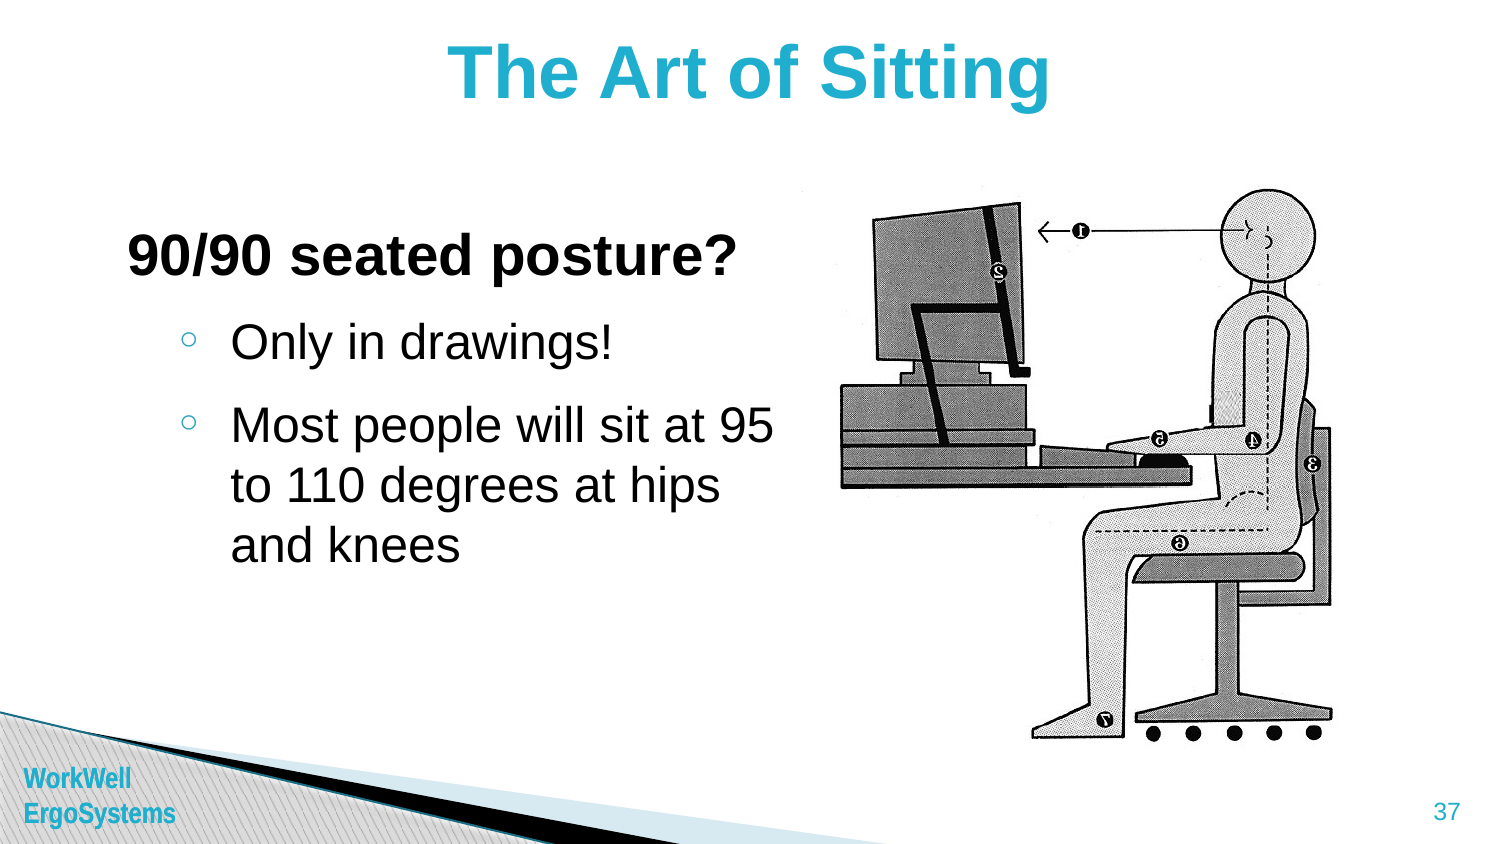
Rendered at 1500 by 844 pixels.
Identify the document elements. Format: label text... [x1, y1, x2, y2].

slide_number 37 [1418, 788, 1479, 834]
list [799, 184, 1338, 771]
list 90/90 seated posture? Only in drawings! Most people will sit at 95 to 110 degrees at hips and knees [112, 209, 793, 716]
title The Art of Sitting [0, 21, 1500, 116]
